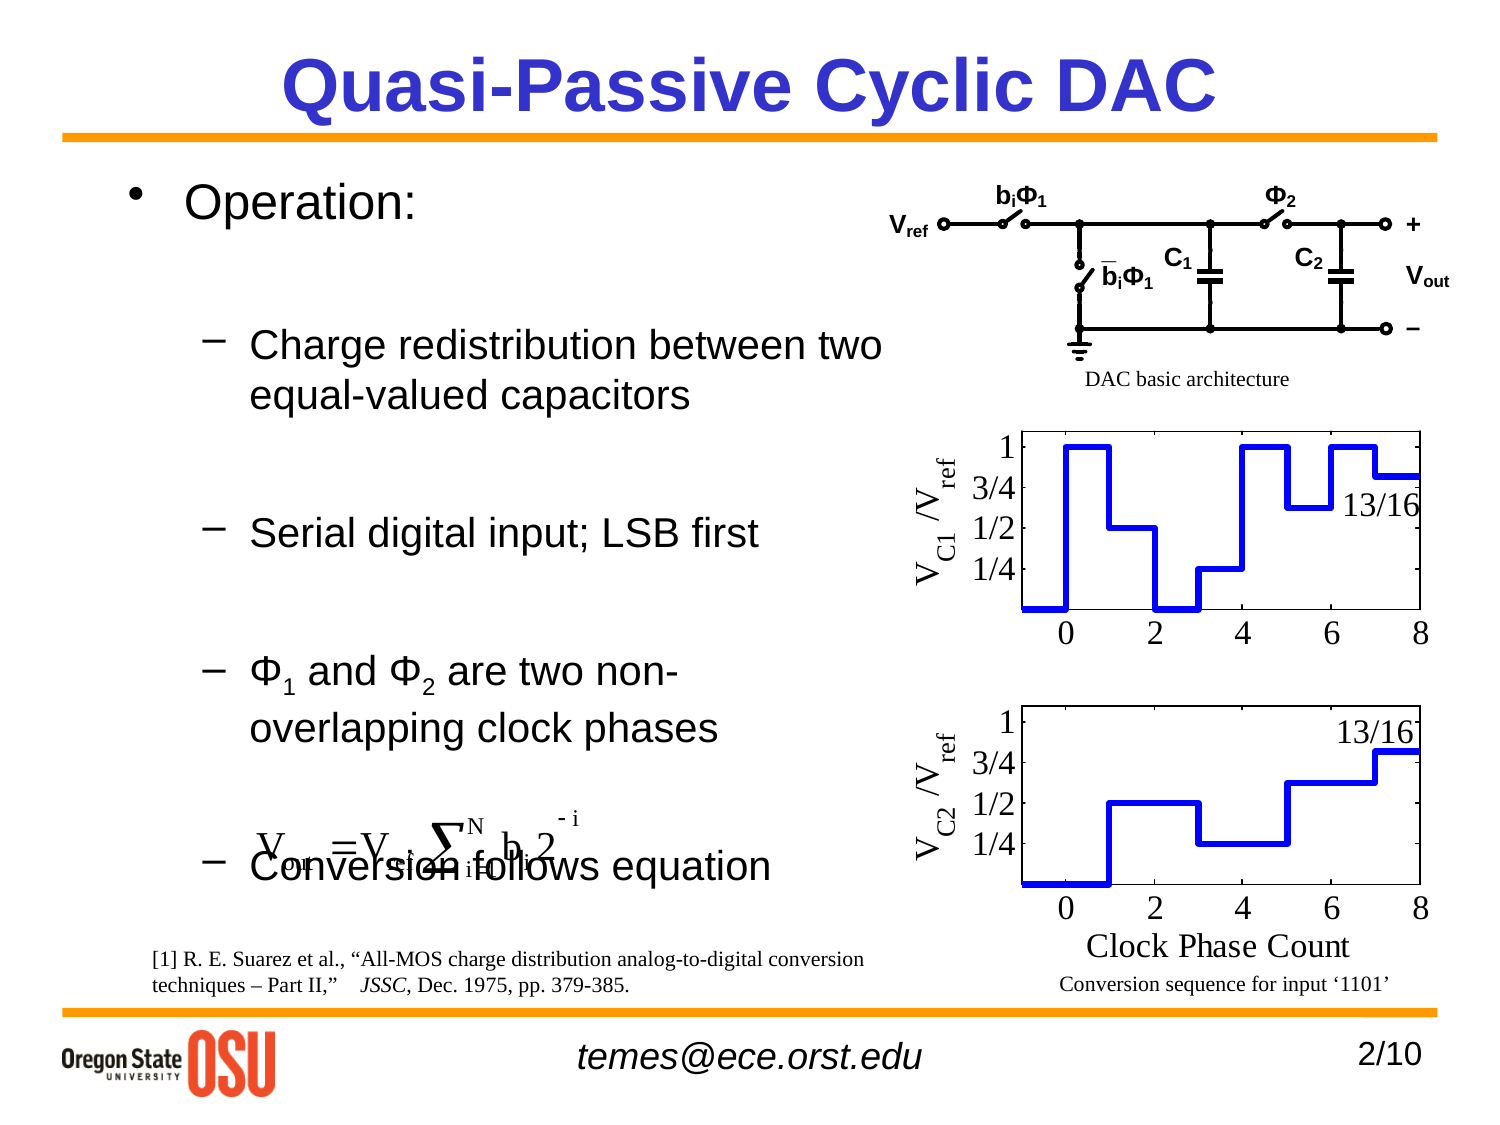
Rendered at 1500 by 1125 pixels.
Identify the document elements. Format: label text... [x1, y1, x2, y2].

text_box Conversion sequence for input ‘1101’ [987, 978, 1463, 1004]
text_box [1] R. E. Suarez et al., “All-MOS charge distribution analog-to-digital conversion techniques – Part II,” JSSC, Dec. 1975, pp. 379-385. [137, 937, 888, 1005]
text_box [249, 798, 588, 888]
picture [62, 1012, 275, 1113]
list Operation: Charge redistribution between two equal-valued capacitors Serial digital input; LSB first Φ1 and Φ2 are two non-overlapping clock phases Conversion follows equation [112, 162, 901, 1001]
picture [902, 387, 1476, 970]
picture [887, 174, 1452, 363]
footer 2/10 [1274, 1024, 1438, 1101]
text_box DAC basic architecture [924, 371, 1450, 385]
title Quasi-Passive Cyclic DAC [112, 24, 1388, 138]
